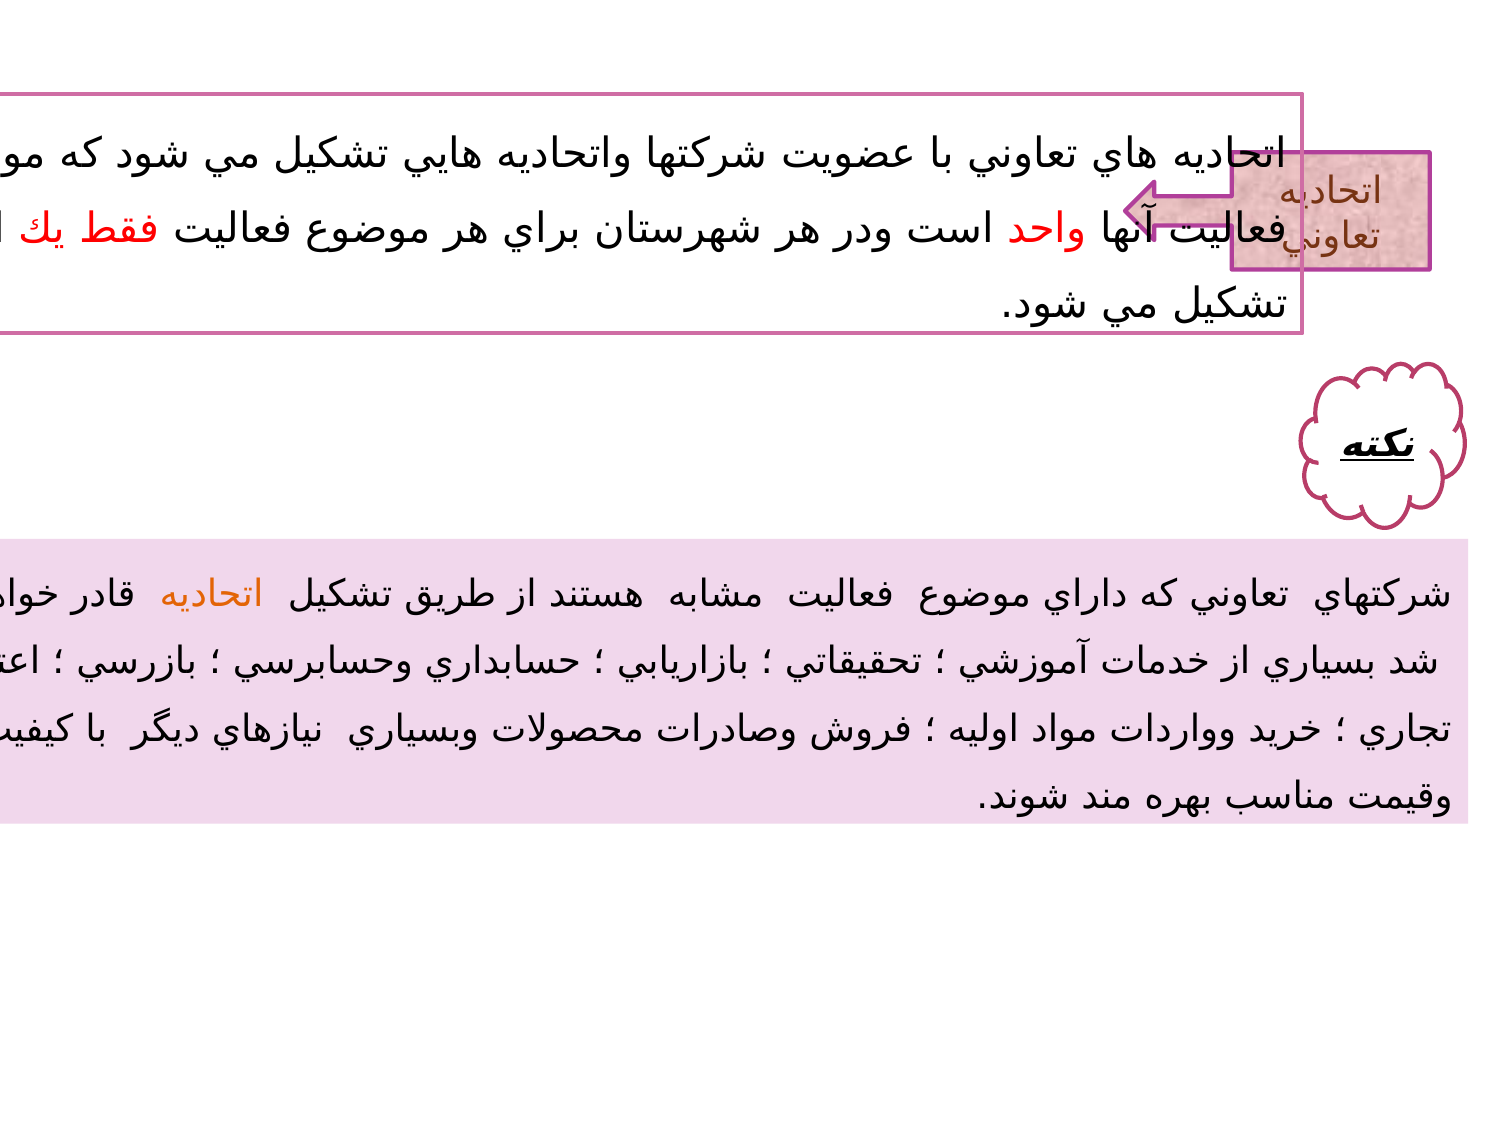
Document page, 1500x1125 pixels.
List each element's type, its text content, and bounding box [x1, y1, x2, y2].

text_box اتحاديه تعاوني [1304, 150, 1432, 272]
text_box شركتهاي تعاوني كه داراي موضوع فعاليت مشابه هستند از طريق تشكيل اتحاديه قادر خواهند شد بسياري از خدمات آموزشي ؛ تحقيقاتي ؛ بازاريابي ؛ حسابداري وحسابرسي ؛ بازرسي ؛ اعتباري ؛ تجاري ؛ خريد وواردات مواد اوليه ؛ فروش وصادرات محصولات وبسياري نيازهاي ديگر با كيفيت وقيمت مناسب بهره مند شوند. [0, 538, 1469, 824]
text_box نكته [1298, 361, 1467, 530]
text_box اتحاديه هاي تعاوني با عضويت شركتها واتحاديه هايي تشكيل مي شود كه موضوع فعاليت آنها واحد است ودر هر شهرستان براي هر موضوع فعاليت فقط يك اتحاديه تشكيل مي شود. [0, 92, 1304, 335]
